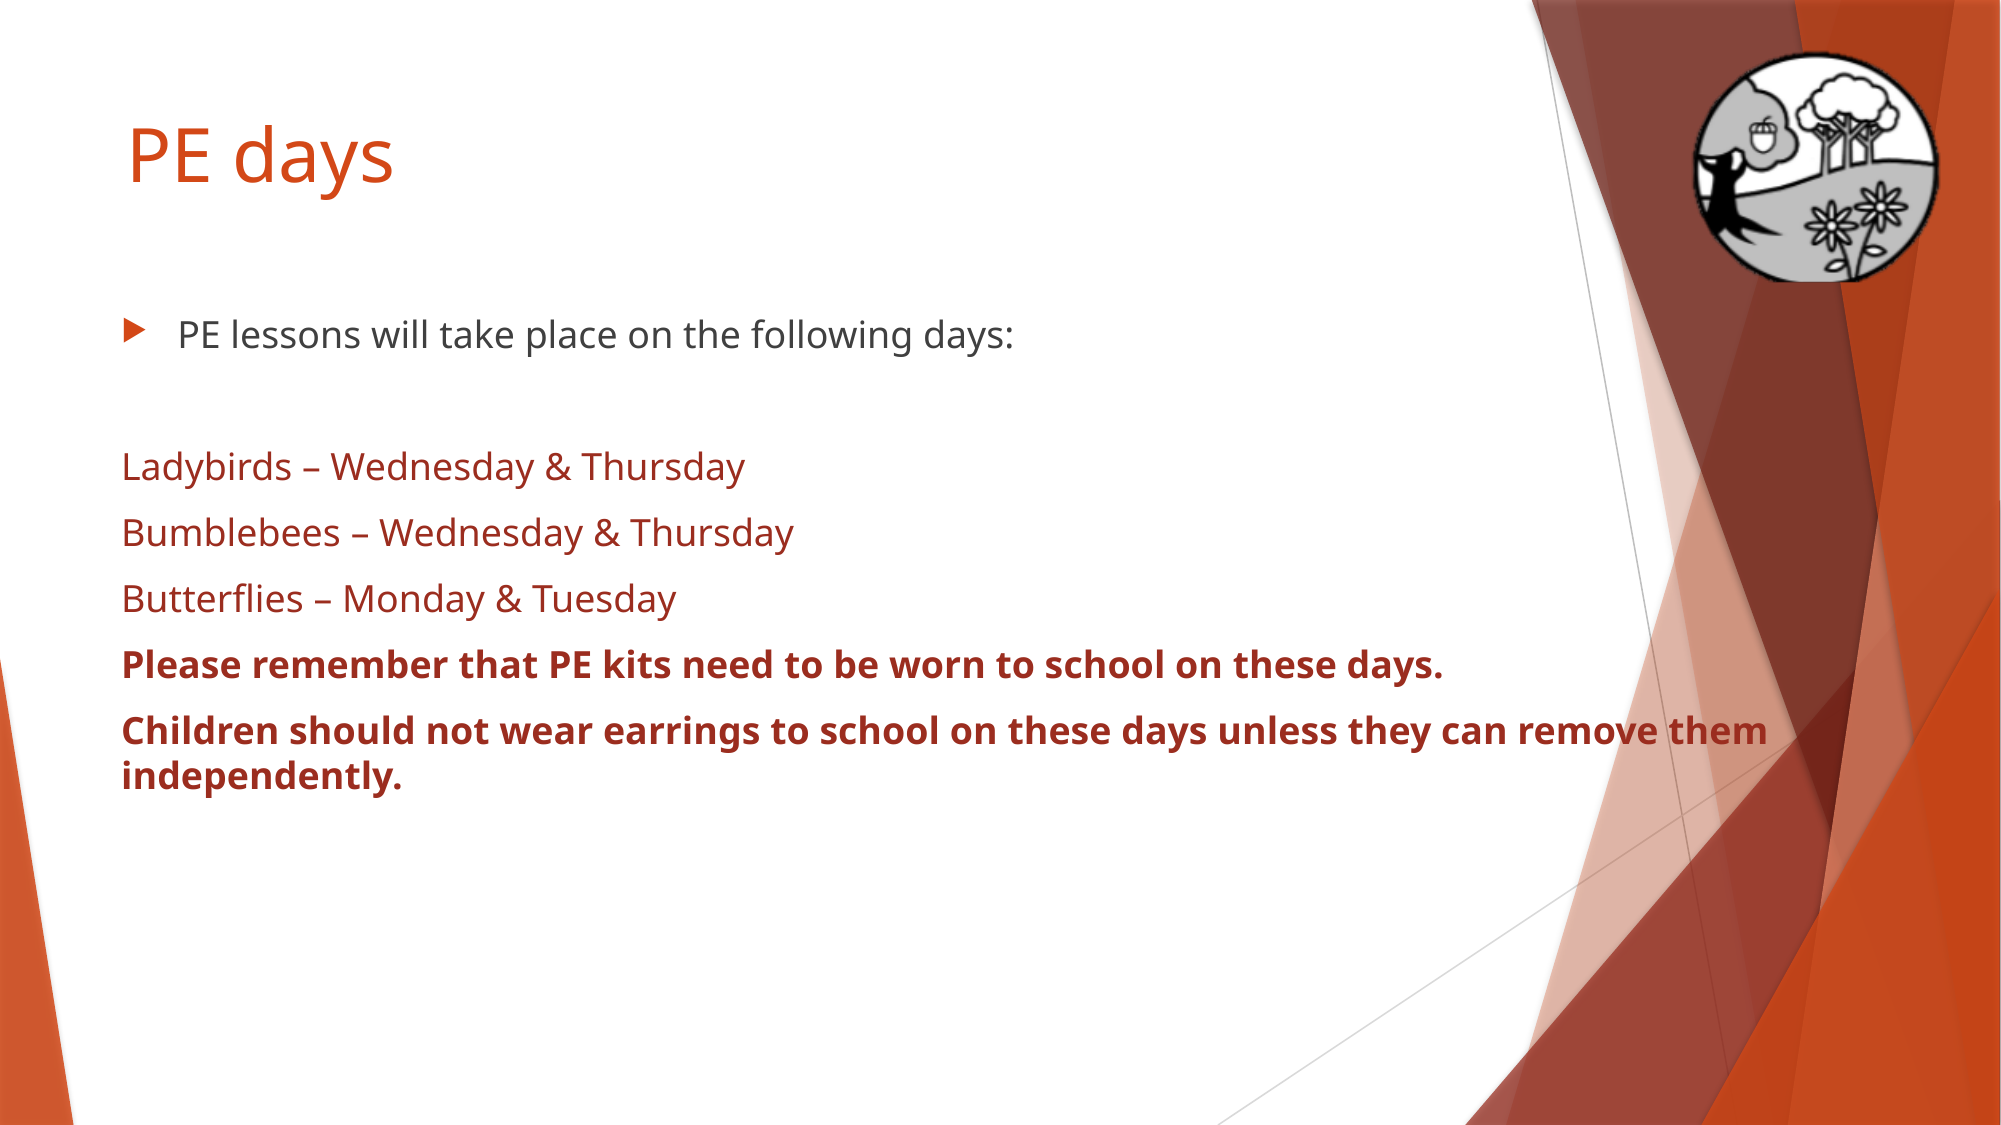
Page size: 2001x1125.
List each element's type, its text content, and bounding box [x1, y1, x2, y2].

list PE lessons will take place on the following days: Ladybirds – Wednesday & Thursday Bumblebees – Wednesday & Thursday Butterflies – Monday & Tuesday Please remember that PE kits need to be worn to school on these days. Children should not wear earrings to school on these days unless they can remove them independently. [106, 304, 1905, 993]
title PE days [111, 99, 1522, 304]
picture [1676, 38, 1968, 300]
